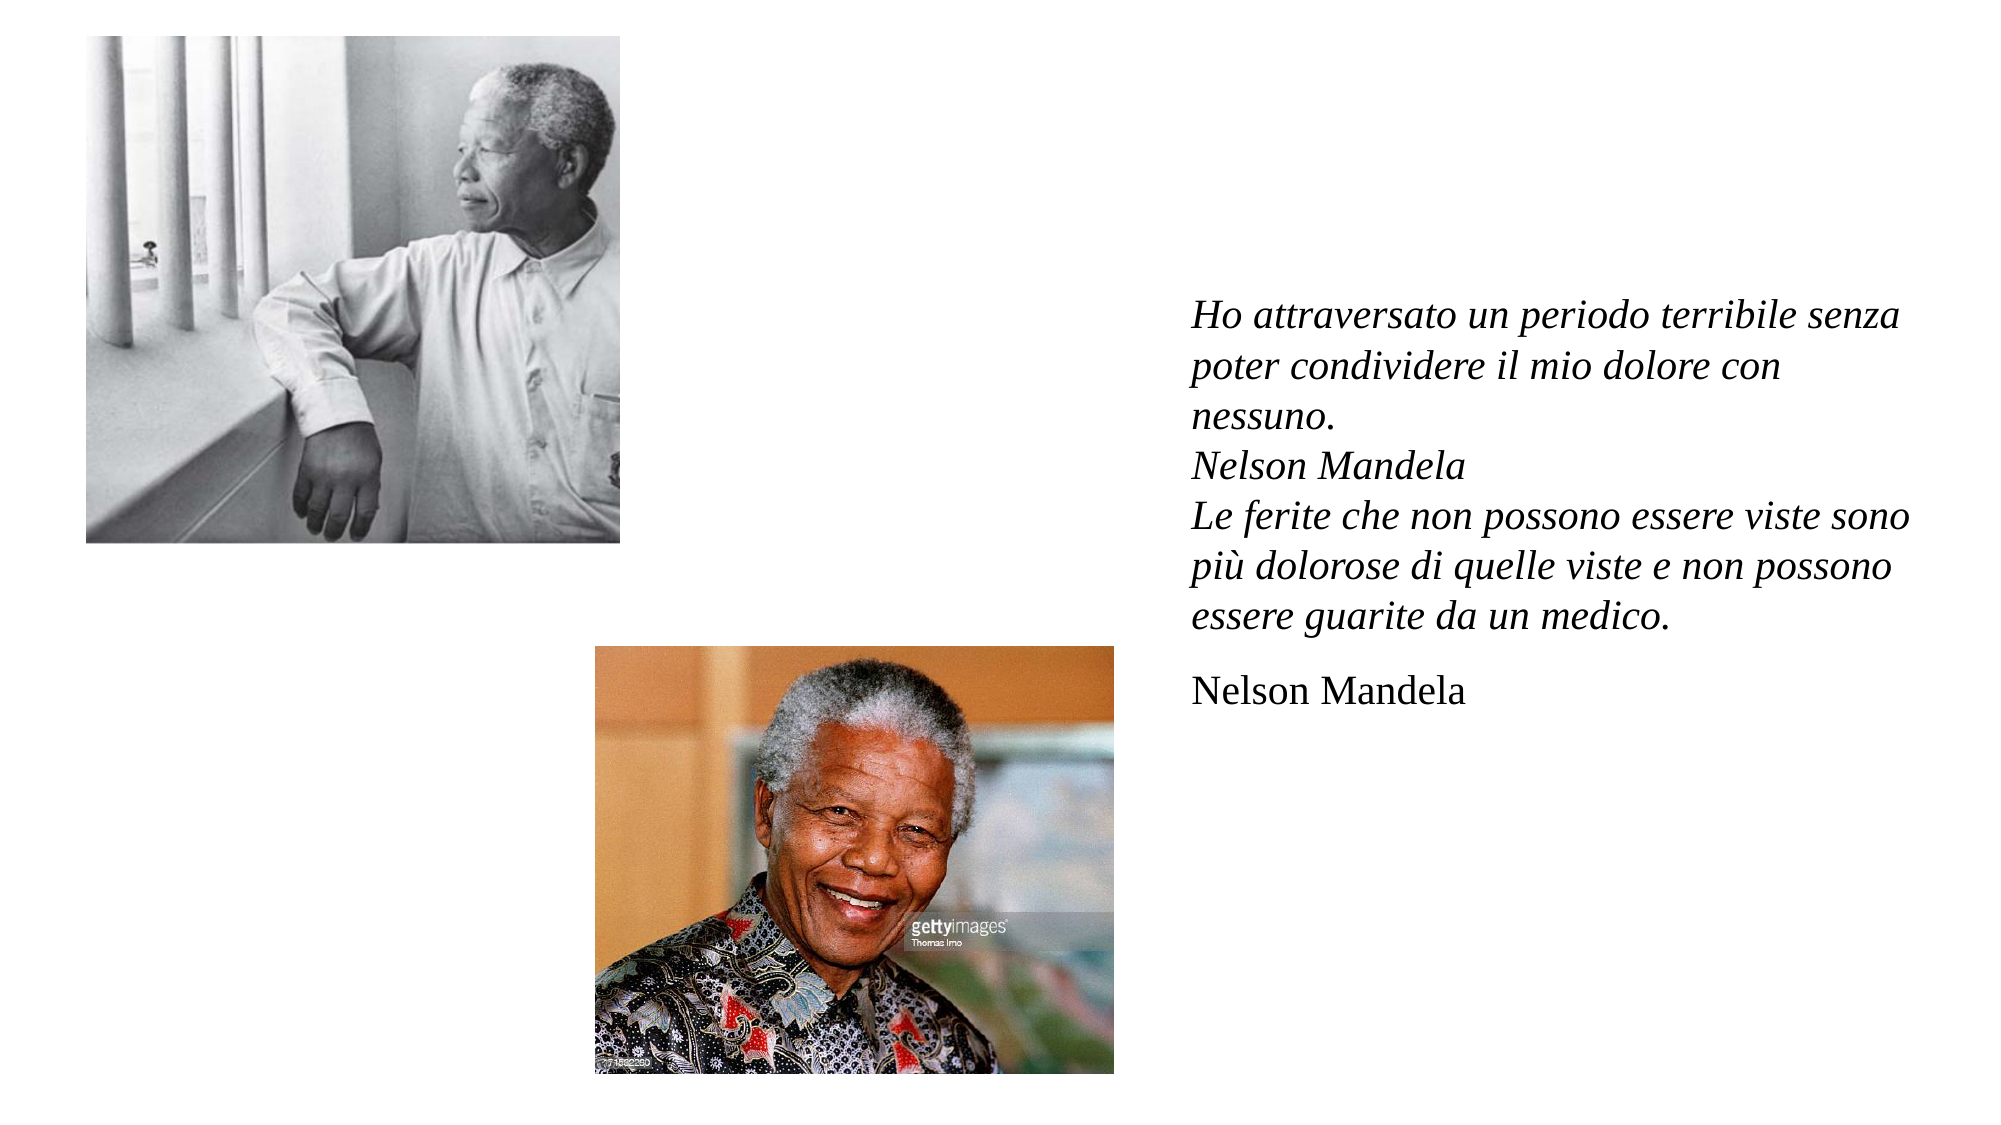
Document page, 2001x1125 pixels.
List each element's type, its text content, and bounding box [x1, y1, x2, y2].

picture [595, 646, 1114, 1074]
text_box Ho attraversato un periodo terribile senza poter condividere il mio dolore con nessuno. Nelson Mandela Le ferite che non possono essere viste sono più dolorose di quelle viste e non possono essere guarite da un medico. Nelson Mandela [1176, 279, 1944, 720]
picture [86, 36, 620, 544]
